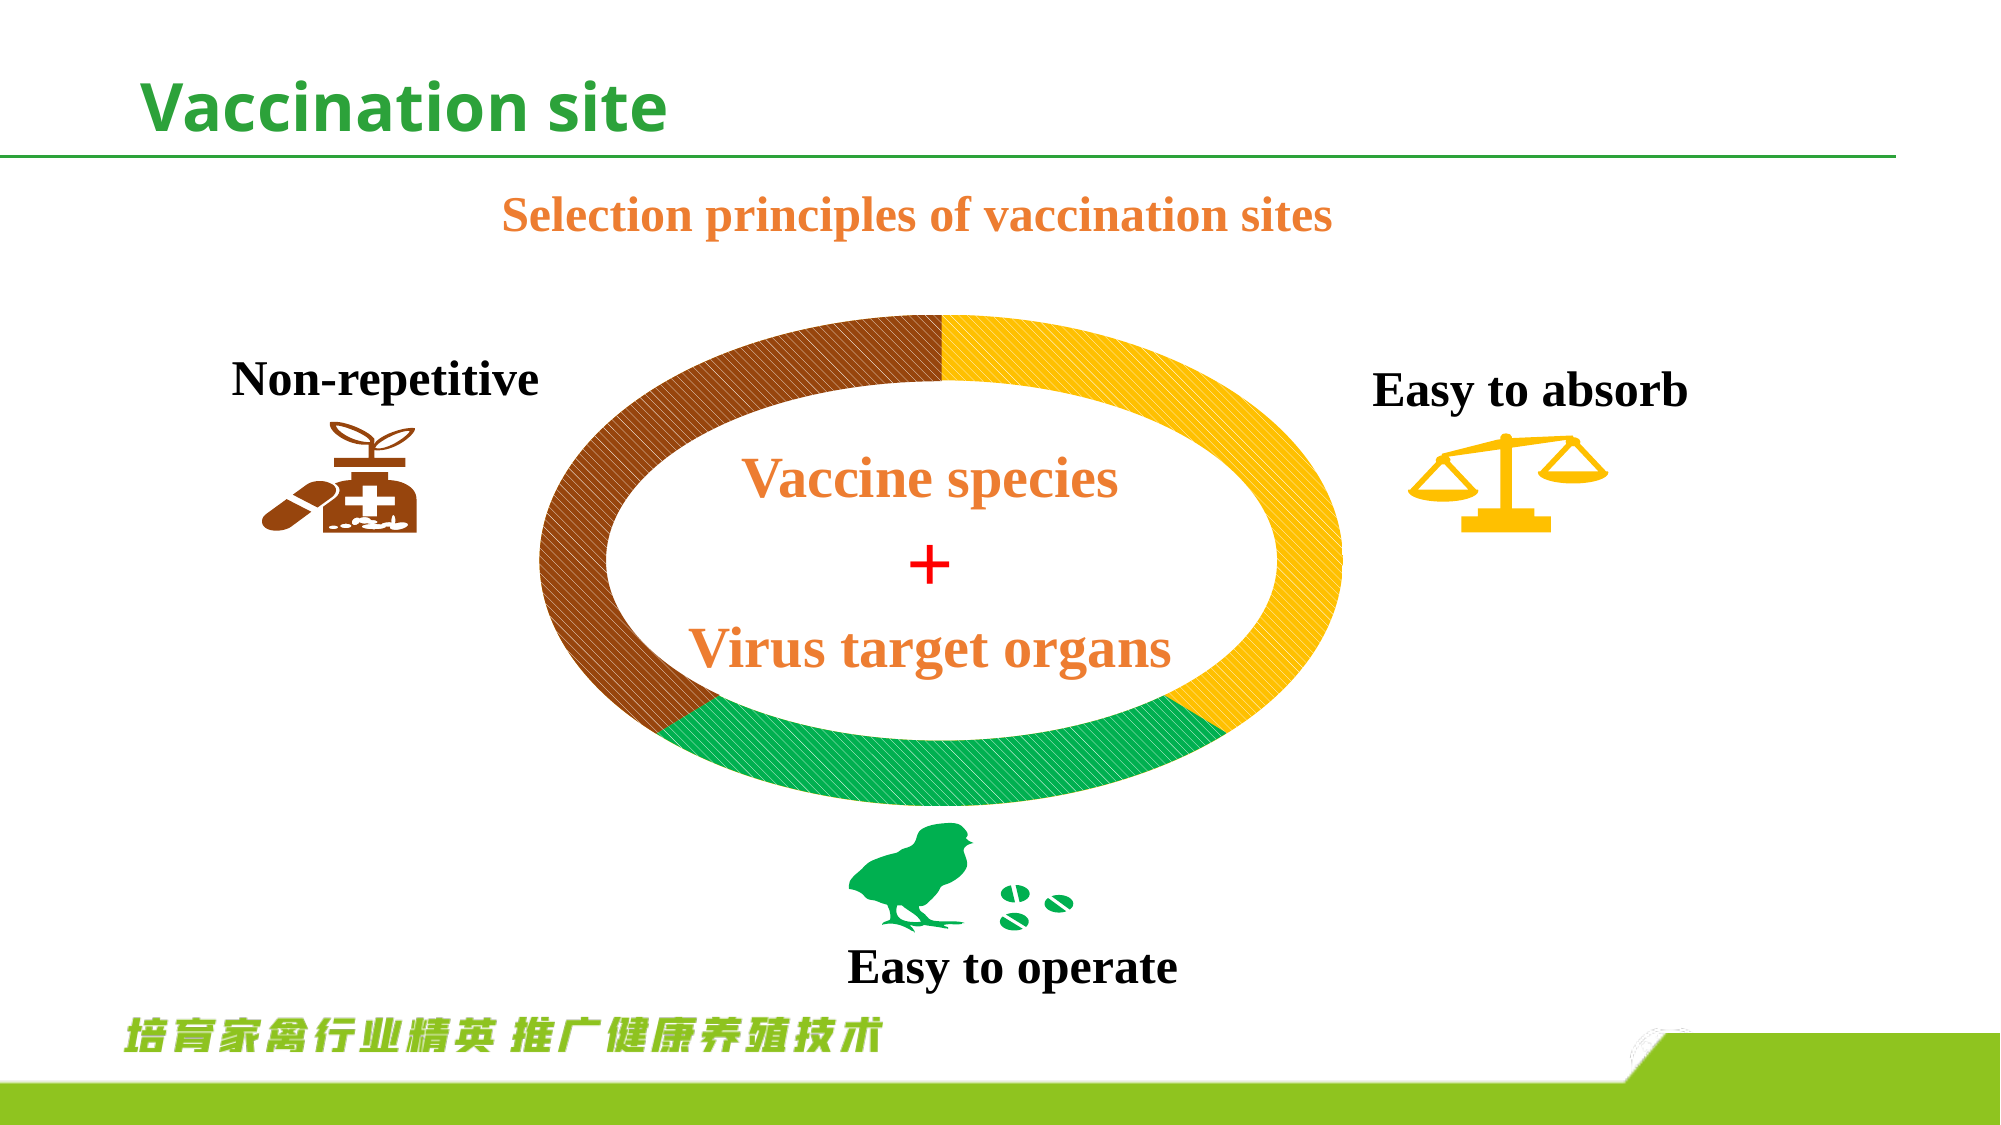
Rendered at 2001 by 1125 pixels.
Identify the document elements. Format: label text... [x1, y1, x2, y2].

text_box Selection principles of vaccination sites [486, 173, 1734, 249]
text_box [262, 314, 1609, 933]
picture [63, 980, 928, 1090]
text_box Easy to absorb [1609, 348, 1771, 424]
text_box Vaccination site [125, 66, 1410, 154]
text_box Non-repetitive [216, 338, 262, 413]
text_box Easy to operate [832, 933, 1241, 1001]
